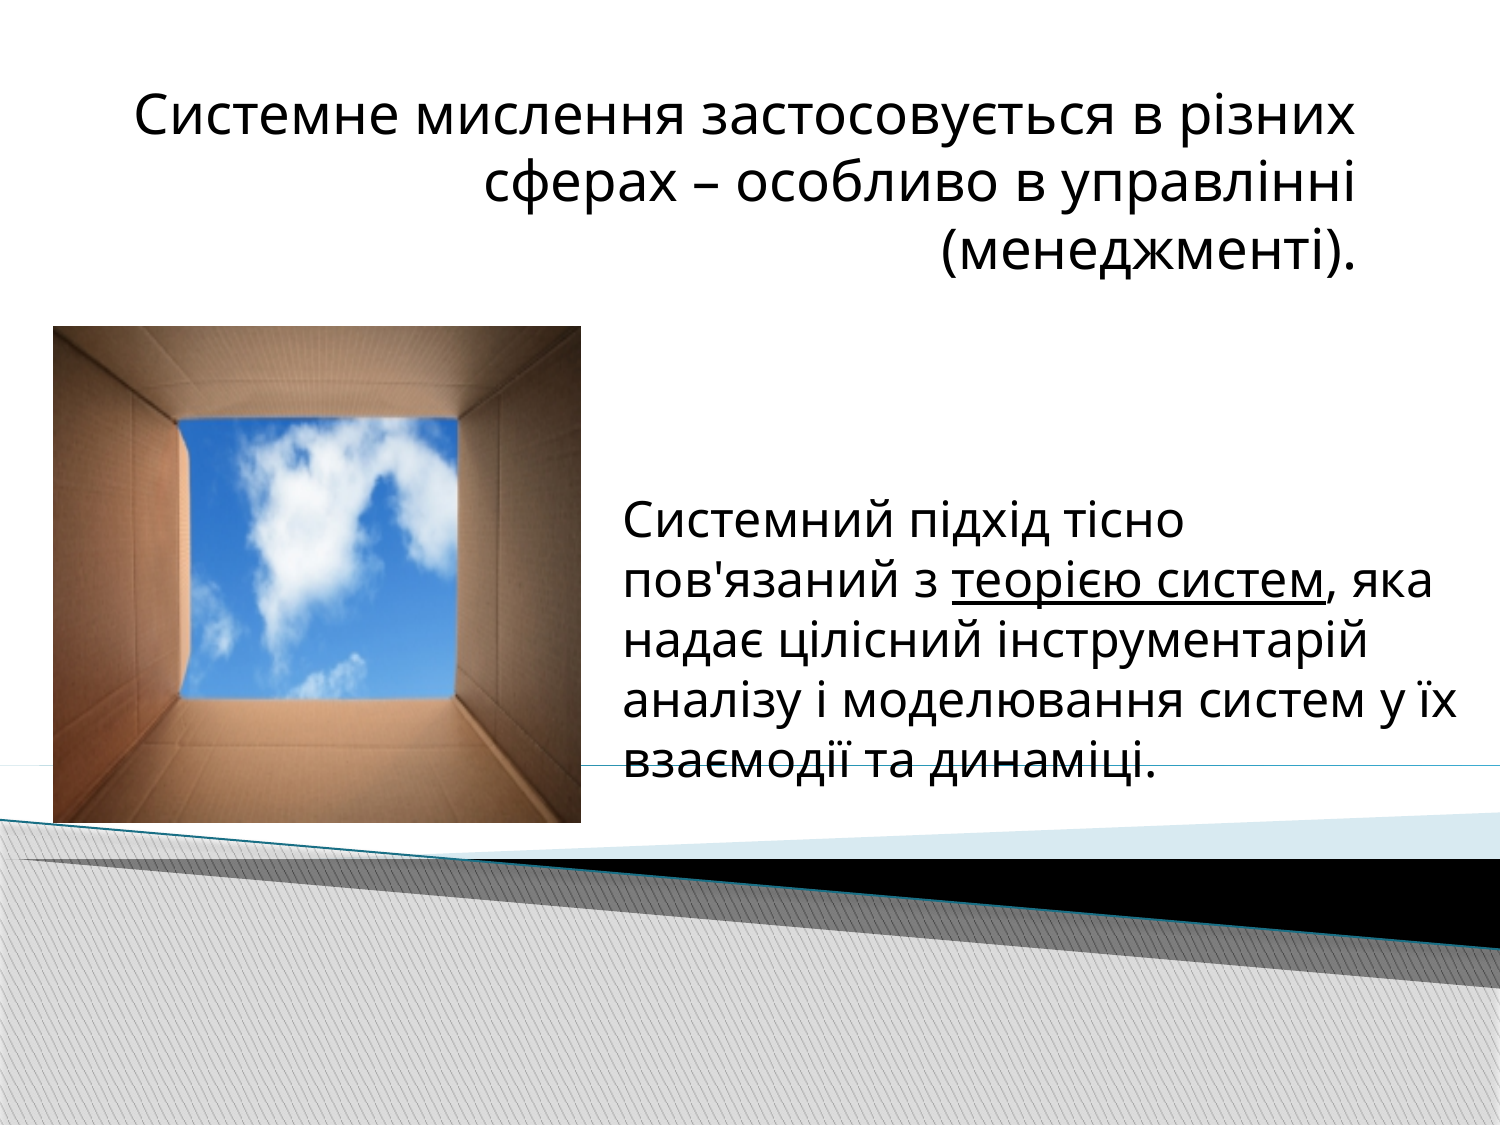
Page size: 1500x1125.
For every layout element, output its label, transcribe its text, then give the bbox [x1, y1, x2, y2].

subtitle Системне мислення застосовується в різних сферах – особливо в управлінні (менеджменті). [100, 70, 1376, 295]
picture [5, 859, 1500, 989]
text_box Системний підхід тісно пов'язаний з теорією систем, яка надає цілісний інструментарій аналізу і моделювання систем у їх взаємодії та динаміці. [608, 479, 1483, 840]
picture [0, 326, 582, 823]
